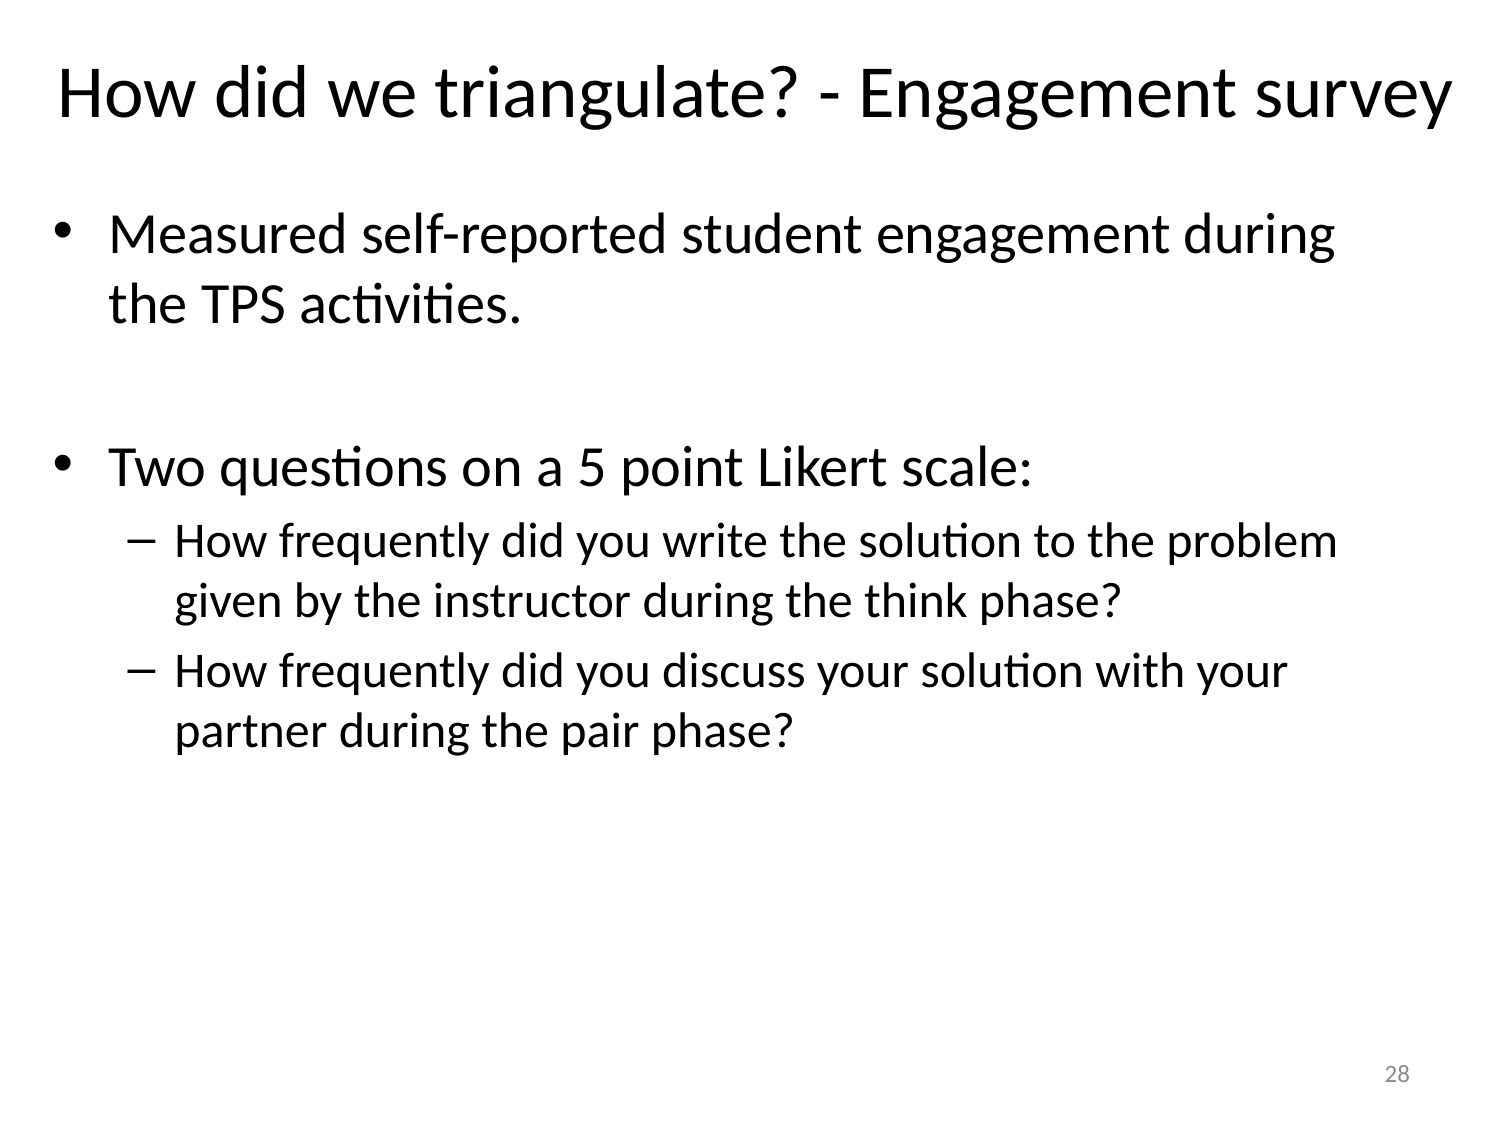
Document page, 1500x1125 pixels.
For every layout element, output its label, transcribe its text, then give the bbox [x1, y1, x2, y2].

title How did we triangulate? - Engagement survey [24, 12, 1488, 163]
list Measured self-reported student engagement during the TPS activities. Two questions on a 5 point Likert scale: How frequently did you write the solution to the problem given by the instructor during the think phase? How frequently did you discuss your solution with your partner during the pair phase? [37, 187, 1425, 1005]
slide_number 28 [1074, 1042, 1425, 1103]
